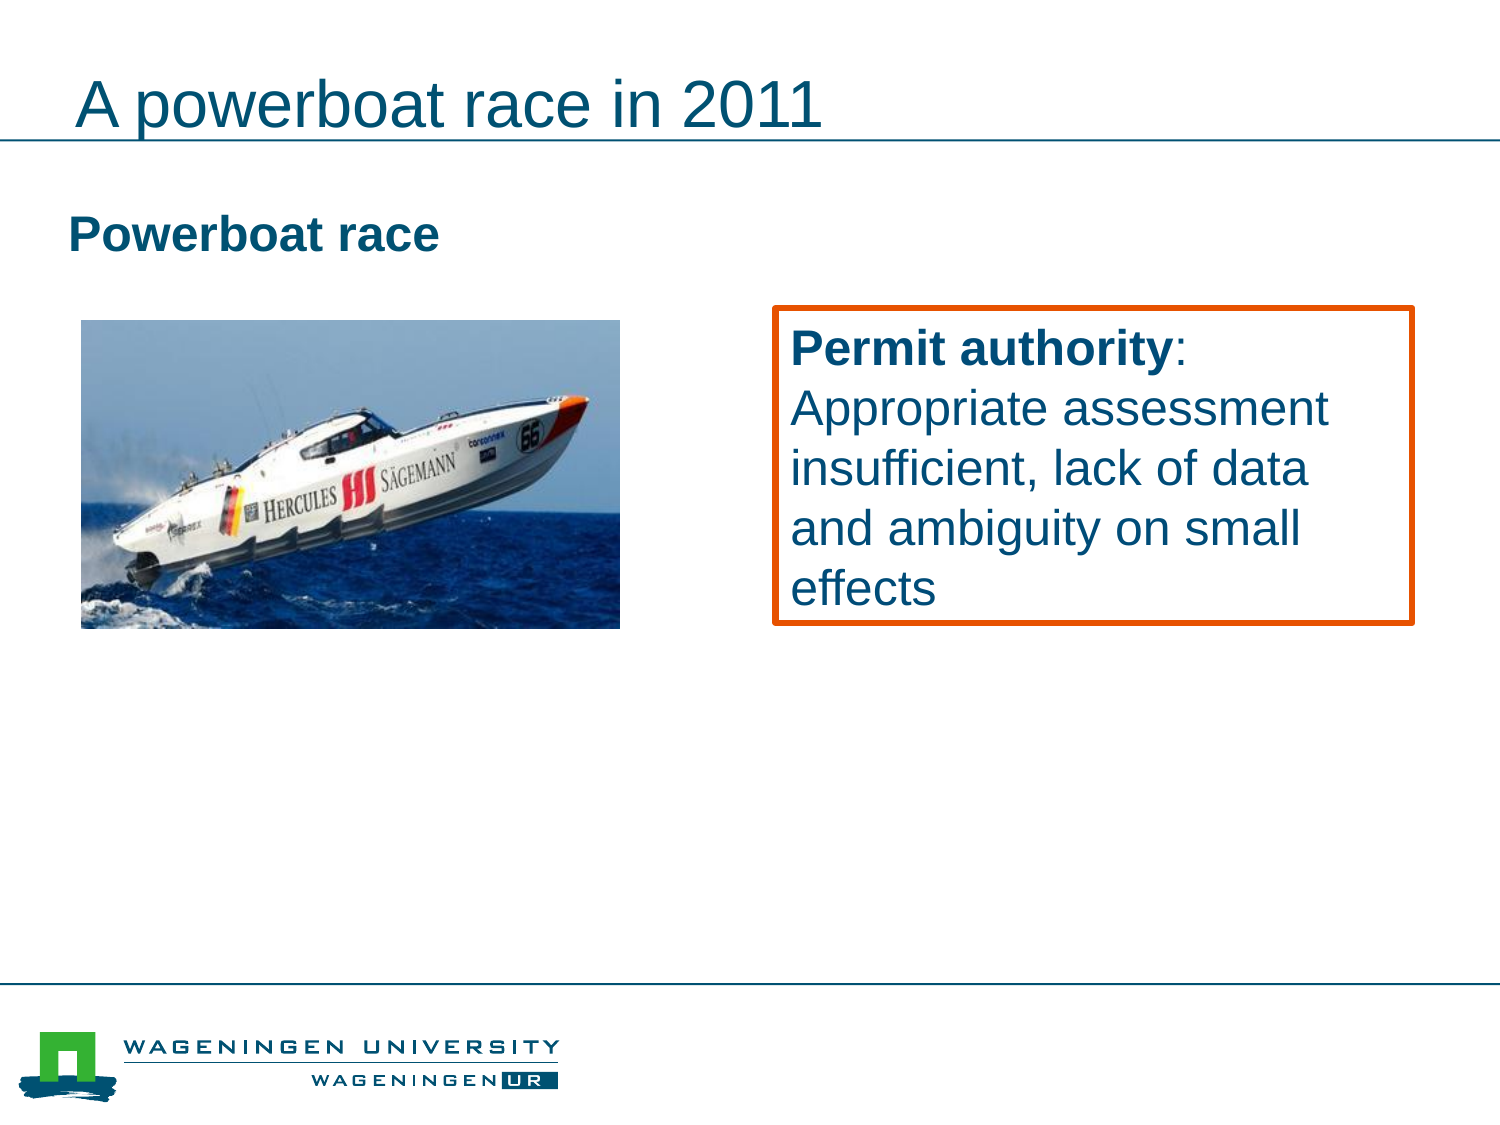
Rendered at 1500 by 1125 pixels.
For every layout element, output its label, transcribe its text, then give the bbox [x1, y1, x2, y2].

list Powerboat race [68, 156, 731, 262]
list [80, 320, 620, 629]
text_box Permit authority: Appropriate assessment insufficient, lack of data and ambiguity on small effects [775, 308, 1413, 623]
title A powerboat race in 2011 [75, 45, 1425, 233]
